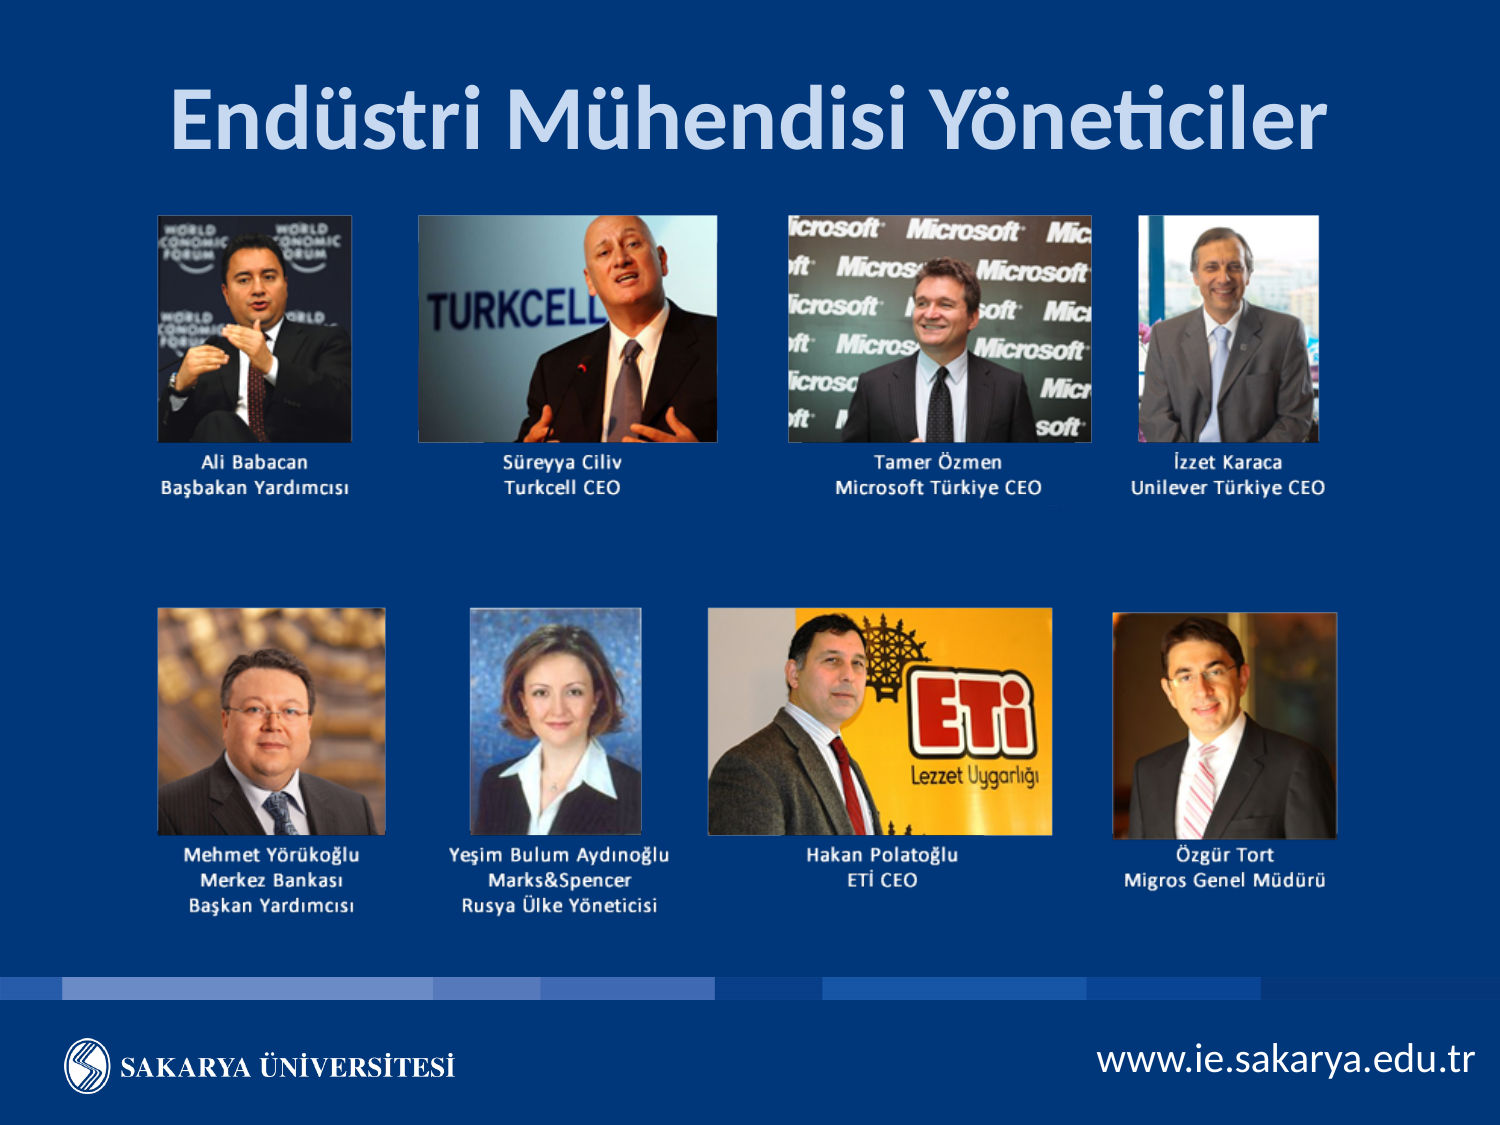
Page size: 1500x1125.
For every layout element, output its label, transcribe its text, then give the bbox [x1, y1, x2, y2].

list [145, 207, 1355, 926]
title Endüstri Mühendisi Yöneticiler [75, 19, 1425, 207]
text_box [0, 977, 1500, 1095]
